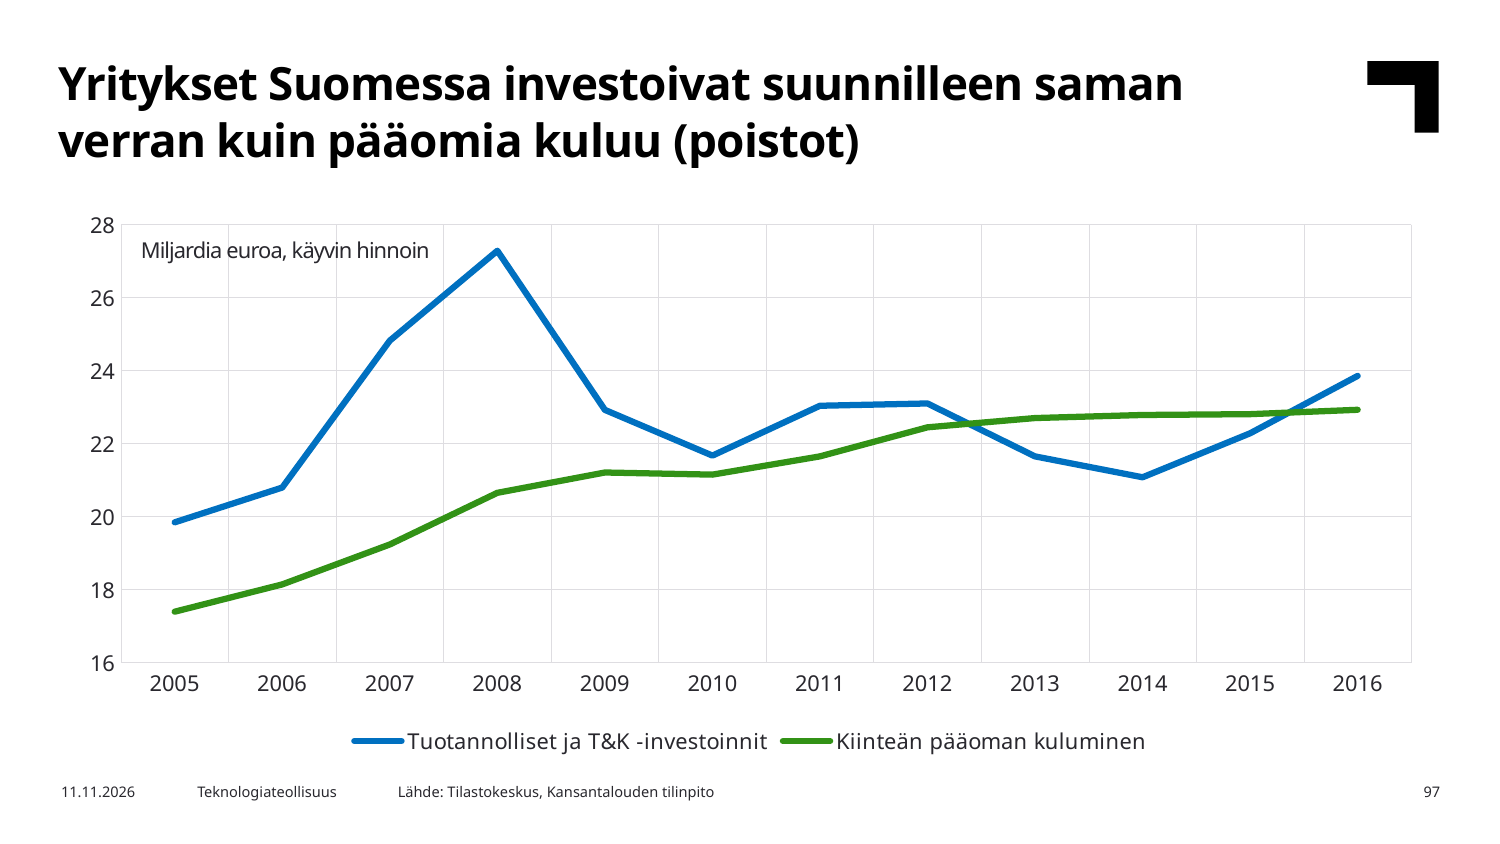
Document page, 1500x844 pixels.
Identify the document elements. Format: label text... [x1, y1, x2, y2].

list Yritykset Suomessa investoivat suunnilleen saman verran kuin pääomia kuluu (poistot) [41, 46, 1353, 153]
list Lähde: Tilastokeskus, Kansantalouden tilinpito [382, 775, 871, 803]
slide_number 97 [1313, 775, 1456, 803]
chart [62, 198, 1440, 763]
footer Teknologiateollisuus [182, 775, 382, 803]
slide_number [46, 775, 182, 803]
